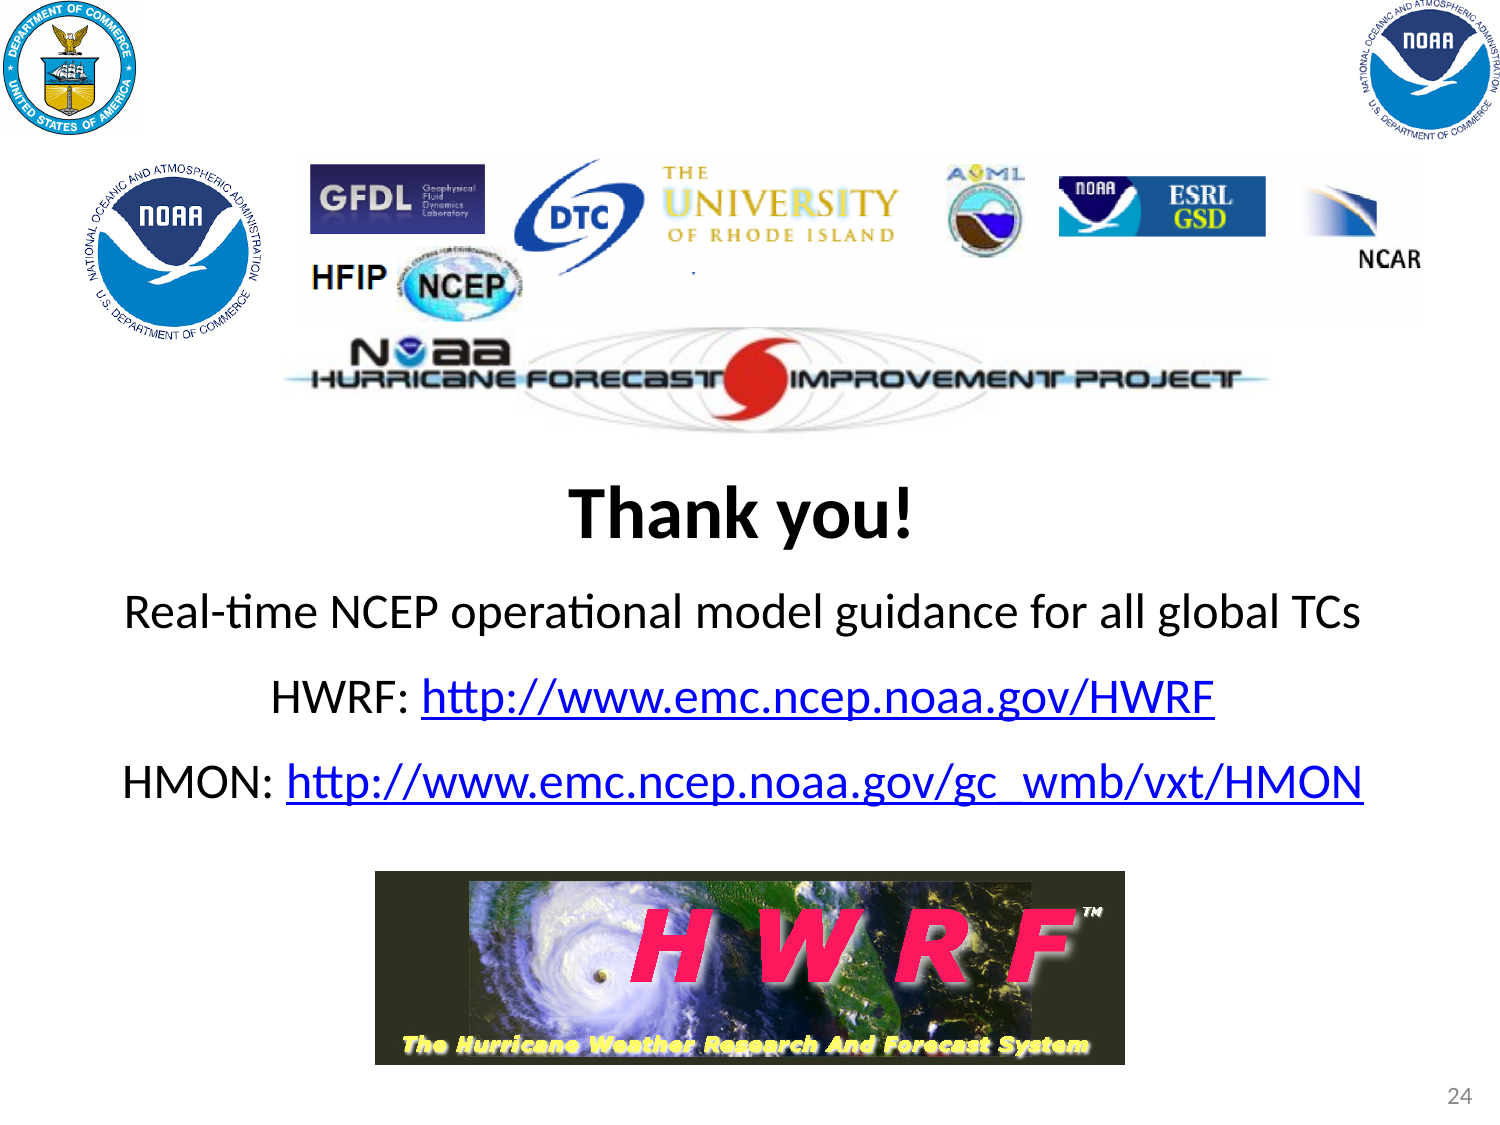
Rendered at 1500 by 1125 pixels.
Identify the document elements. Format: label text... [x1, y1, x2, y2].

picture [282, 149, 1426, 440]
picture [101, 16, 109, 24]
slide_number 24 [1137, 1065, 1488, 1125]
picture [374, 871, 1126, 1066]
picture [19, 17, 120, 119]
picture [84, 164, 261, 341]
picture [105, 105, 114, 117]
picture [33, 14, 41, 22]
picture [1359, 0, 1500, 140]
picture [0, 0, 138, 137]
text_box Thank you! Real-time NCEP operational model guidance for all global TCs HWRF: http://www.emc.ncep.noaa.gov/HWRF HMON: http://www.emc.ncep.noaa.gov/gc_wmb/vxt/HMON [37, 529, 1449, 816]
picture [107, 22, 115, 30]
